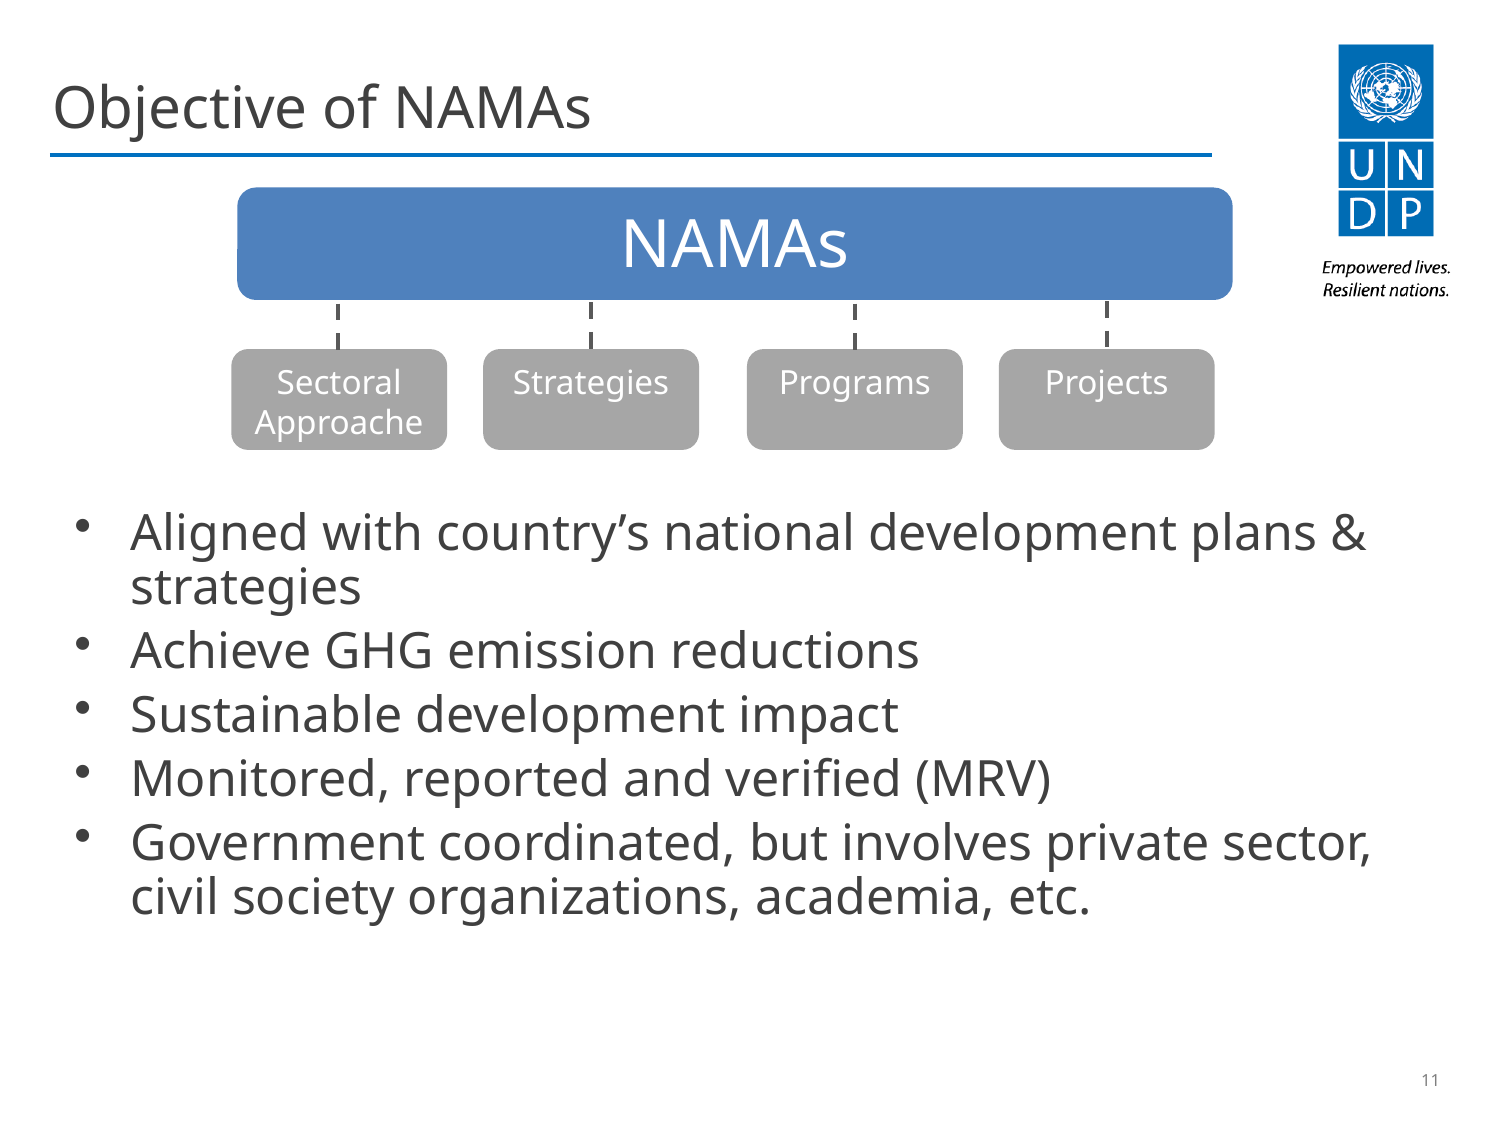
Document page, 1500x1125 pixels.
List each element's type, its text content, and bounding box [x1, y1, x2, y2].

picture [1312, 37, 1456, 302]
list Aligned with country’s national development plans & strategies Achieve GHG emission reductions Sustainable development impact Monitored, reported and verified (MRV) Government coordinated, but involves private sector, civil society organizations, academia, etc. [59, 500, 1435, 975]
title Objective of NAMAs [37, 62, 1292, 250]
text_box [231, 187, 1233, 451]
